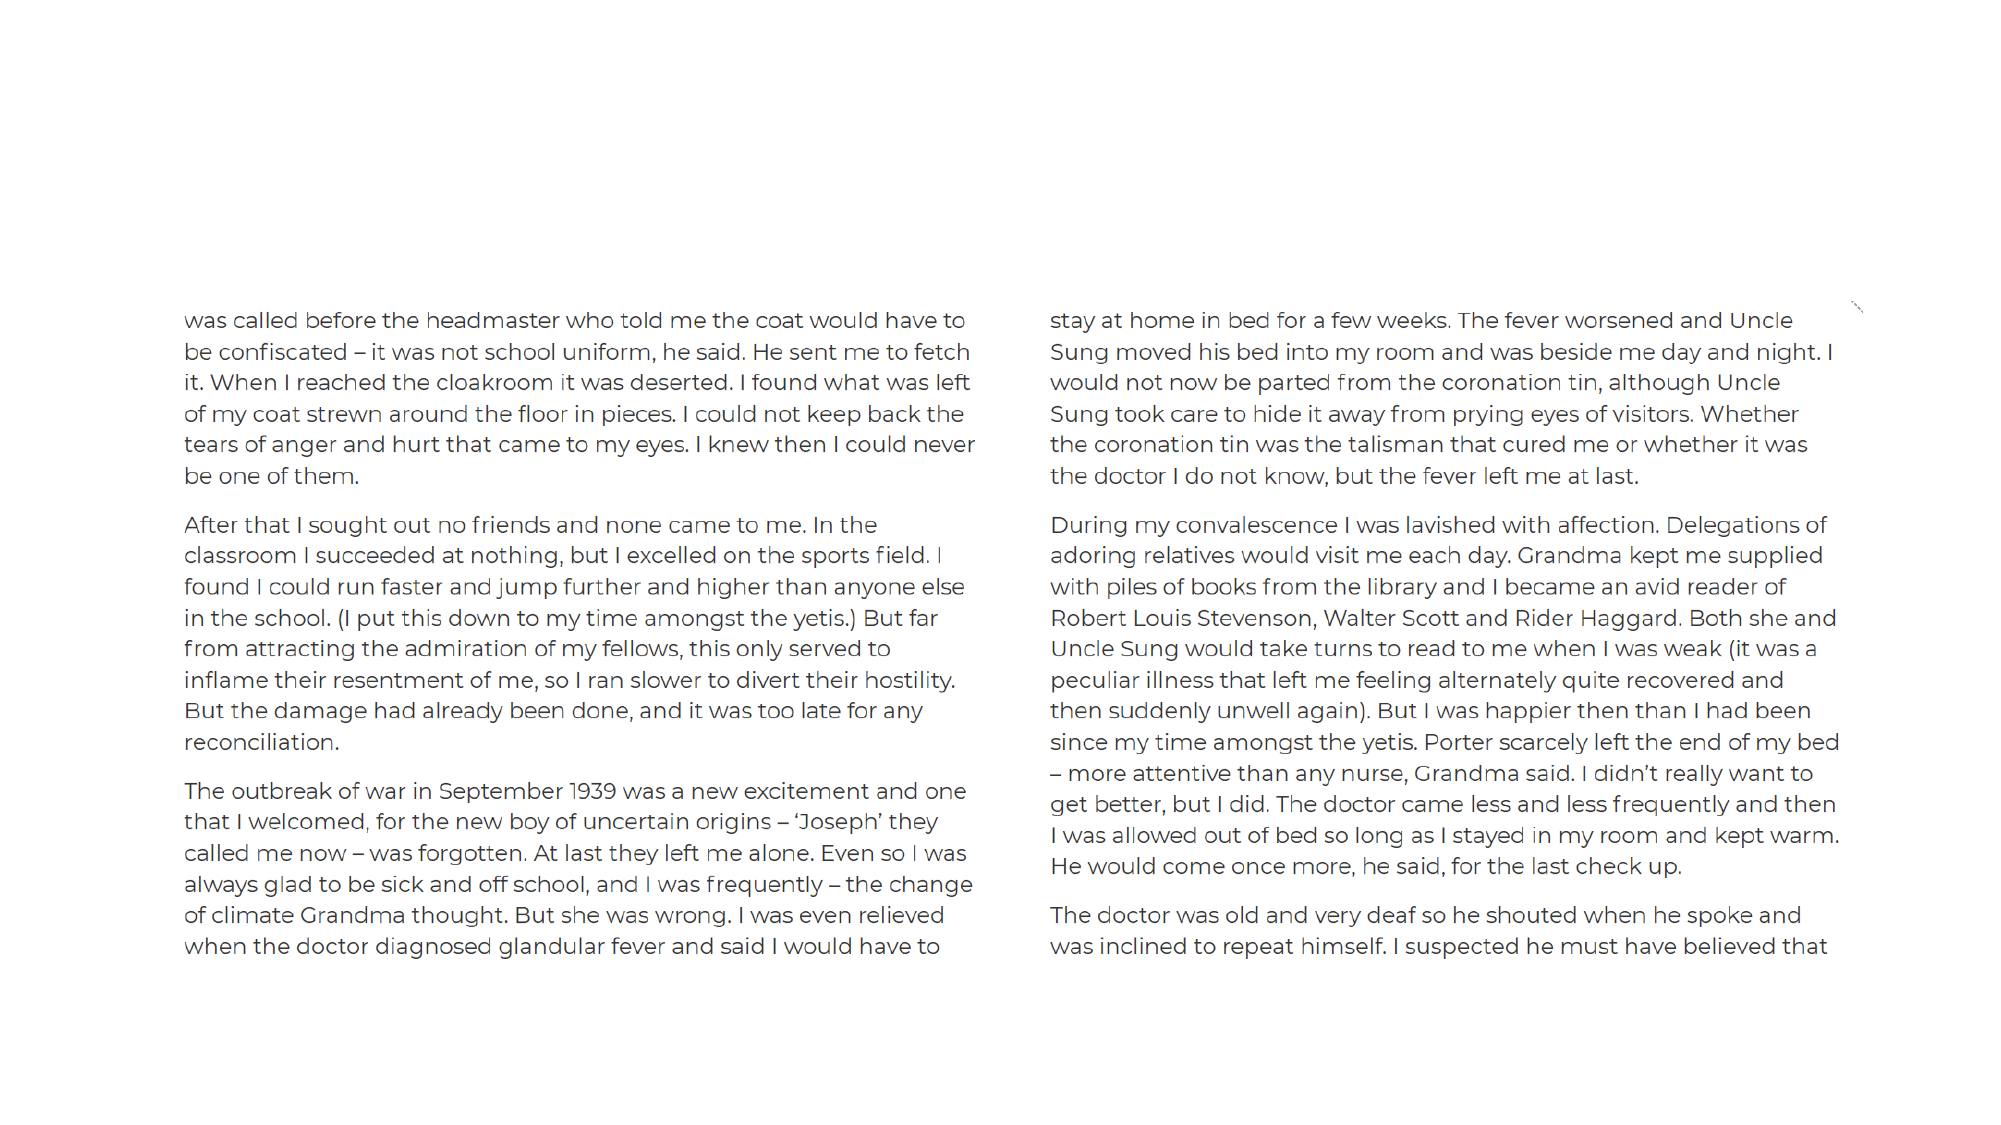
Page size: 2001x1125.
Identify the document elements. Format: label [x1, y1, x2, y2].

list [137, 301, 1863, 1011]
